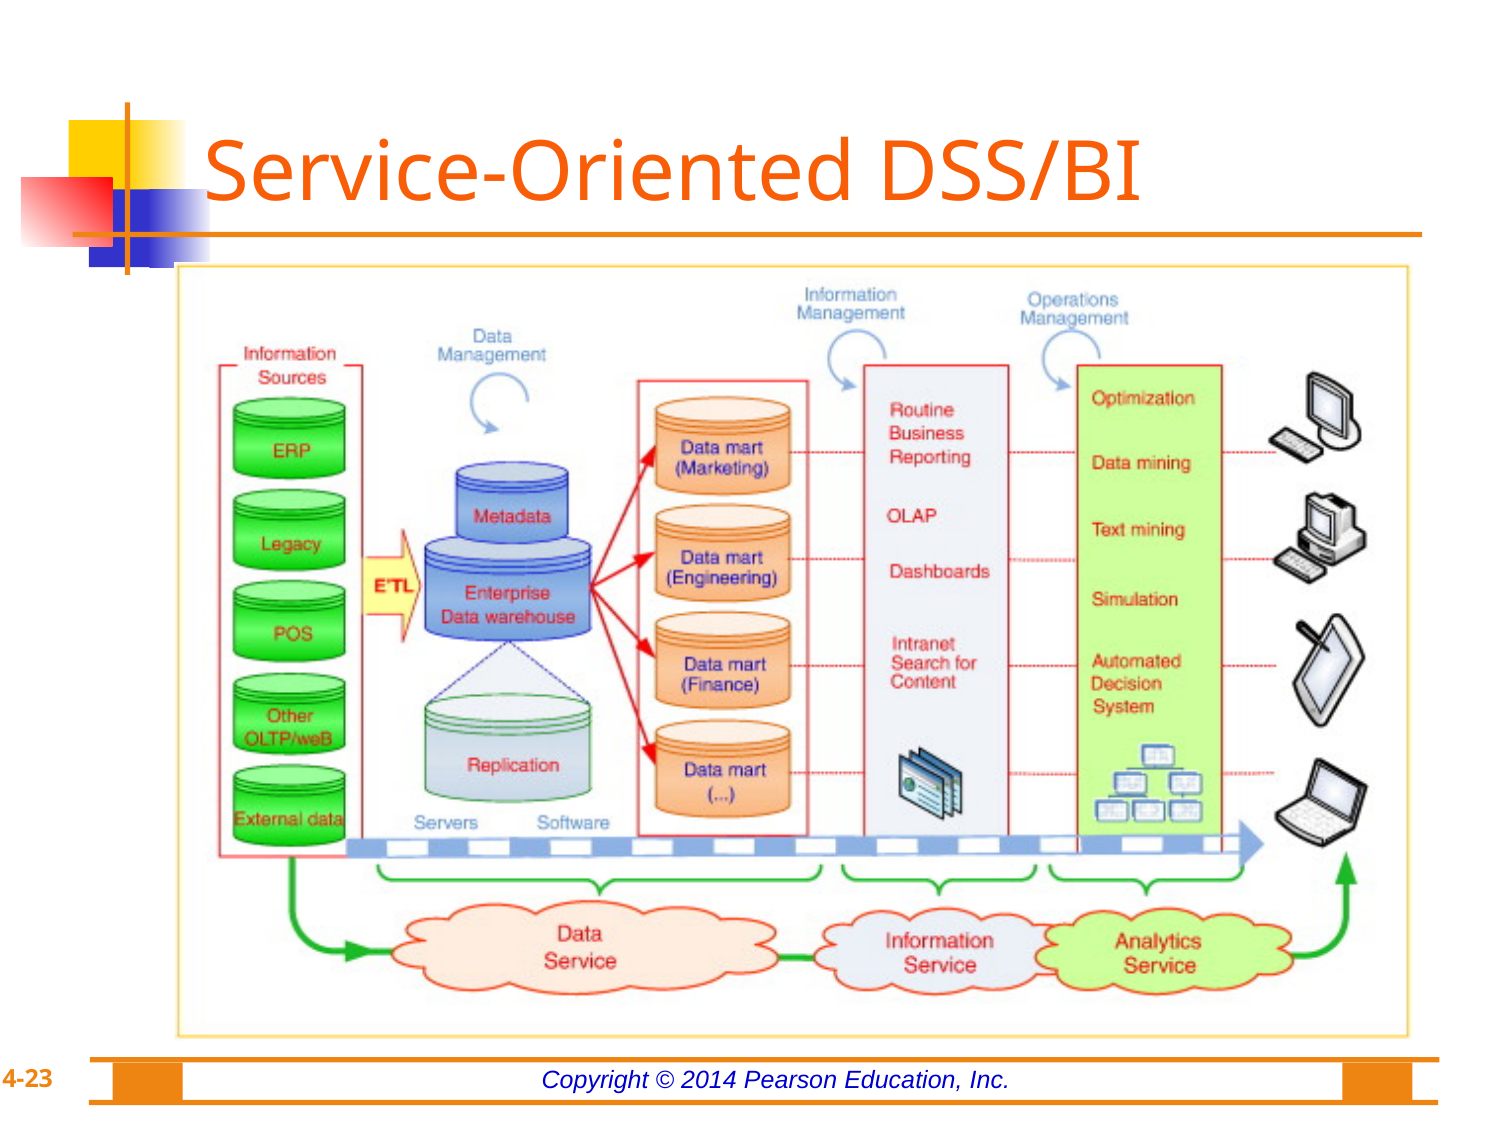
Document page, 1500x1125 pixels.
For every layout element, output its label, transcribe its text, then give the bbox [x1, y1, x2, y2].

picture [174, 262, 1413, 1041]
title Service-Oriented DSS/BI [188, 37, 1468, 226]
